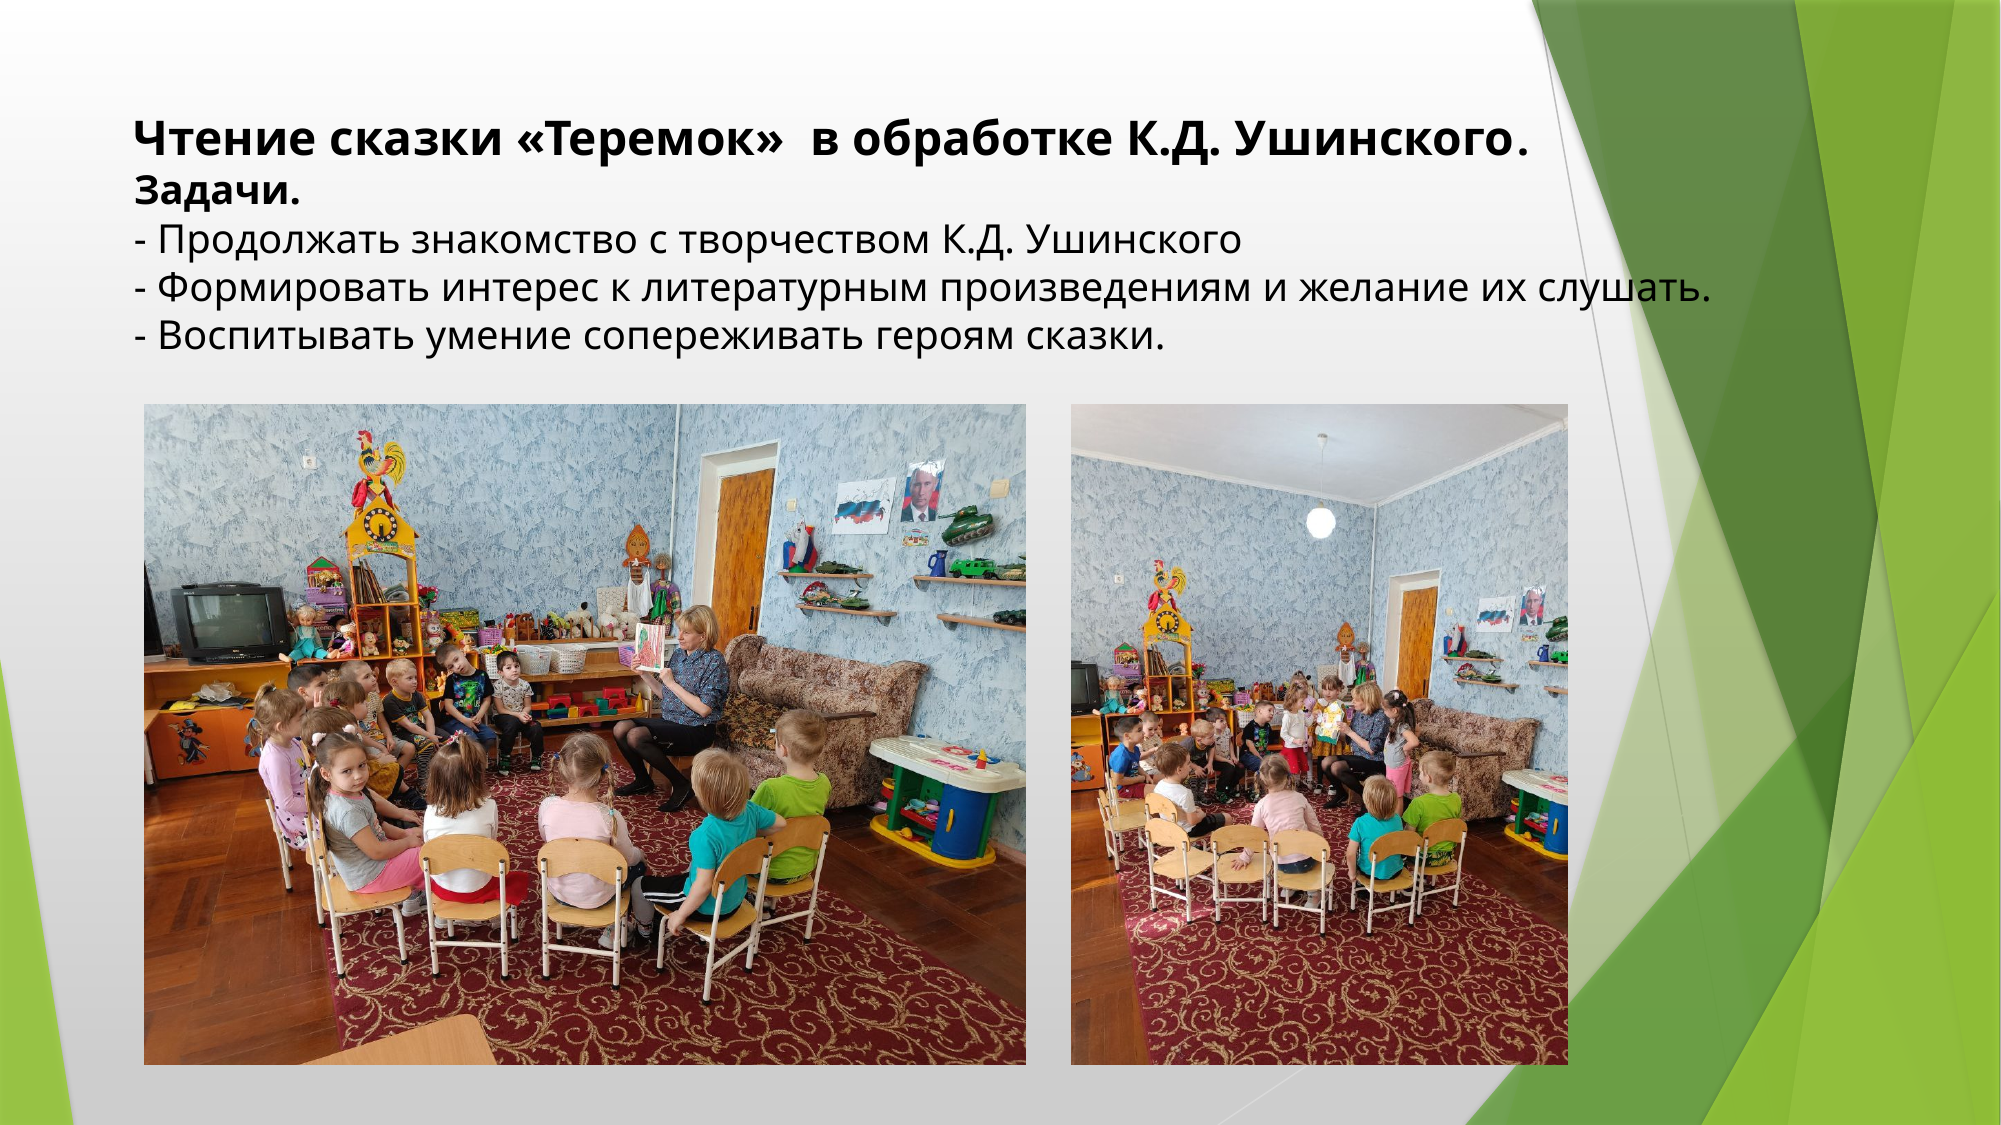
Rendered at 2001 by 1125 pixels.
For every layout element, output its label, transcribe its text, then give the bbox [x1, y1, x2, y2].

picture [1071, 403, 1568, 1066]
picture [143, 403, 1026, 1066]
title Чтение сказки «Теремок» в обработке К.Д. Ушинского. Задачи. - Продолжать знакомство с творчеством К.Д. Ушинского - Формировать интерес к литературным произведениям и желание их слушать. - Воспитывать умение сопереживать героям сказки. [118, 99, 1745, 405]
